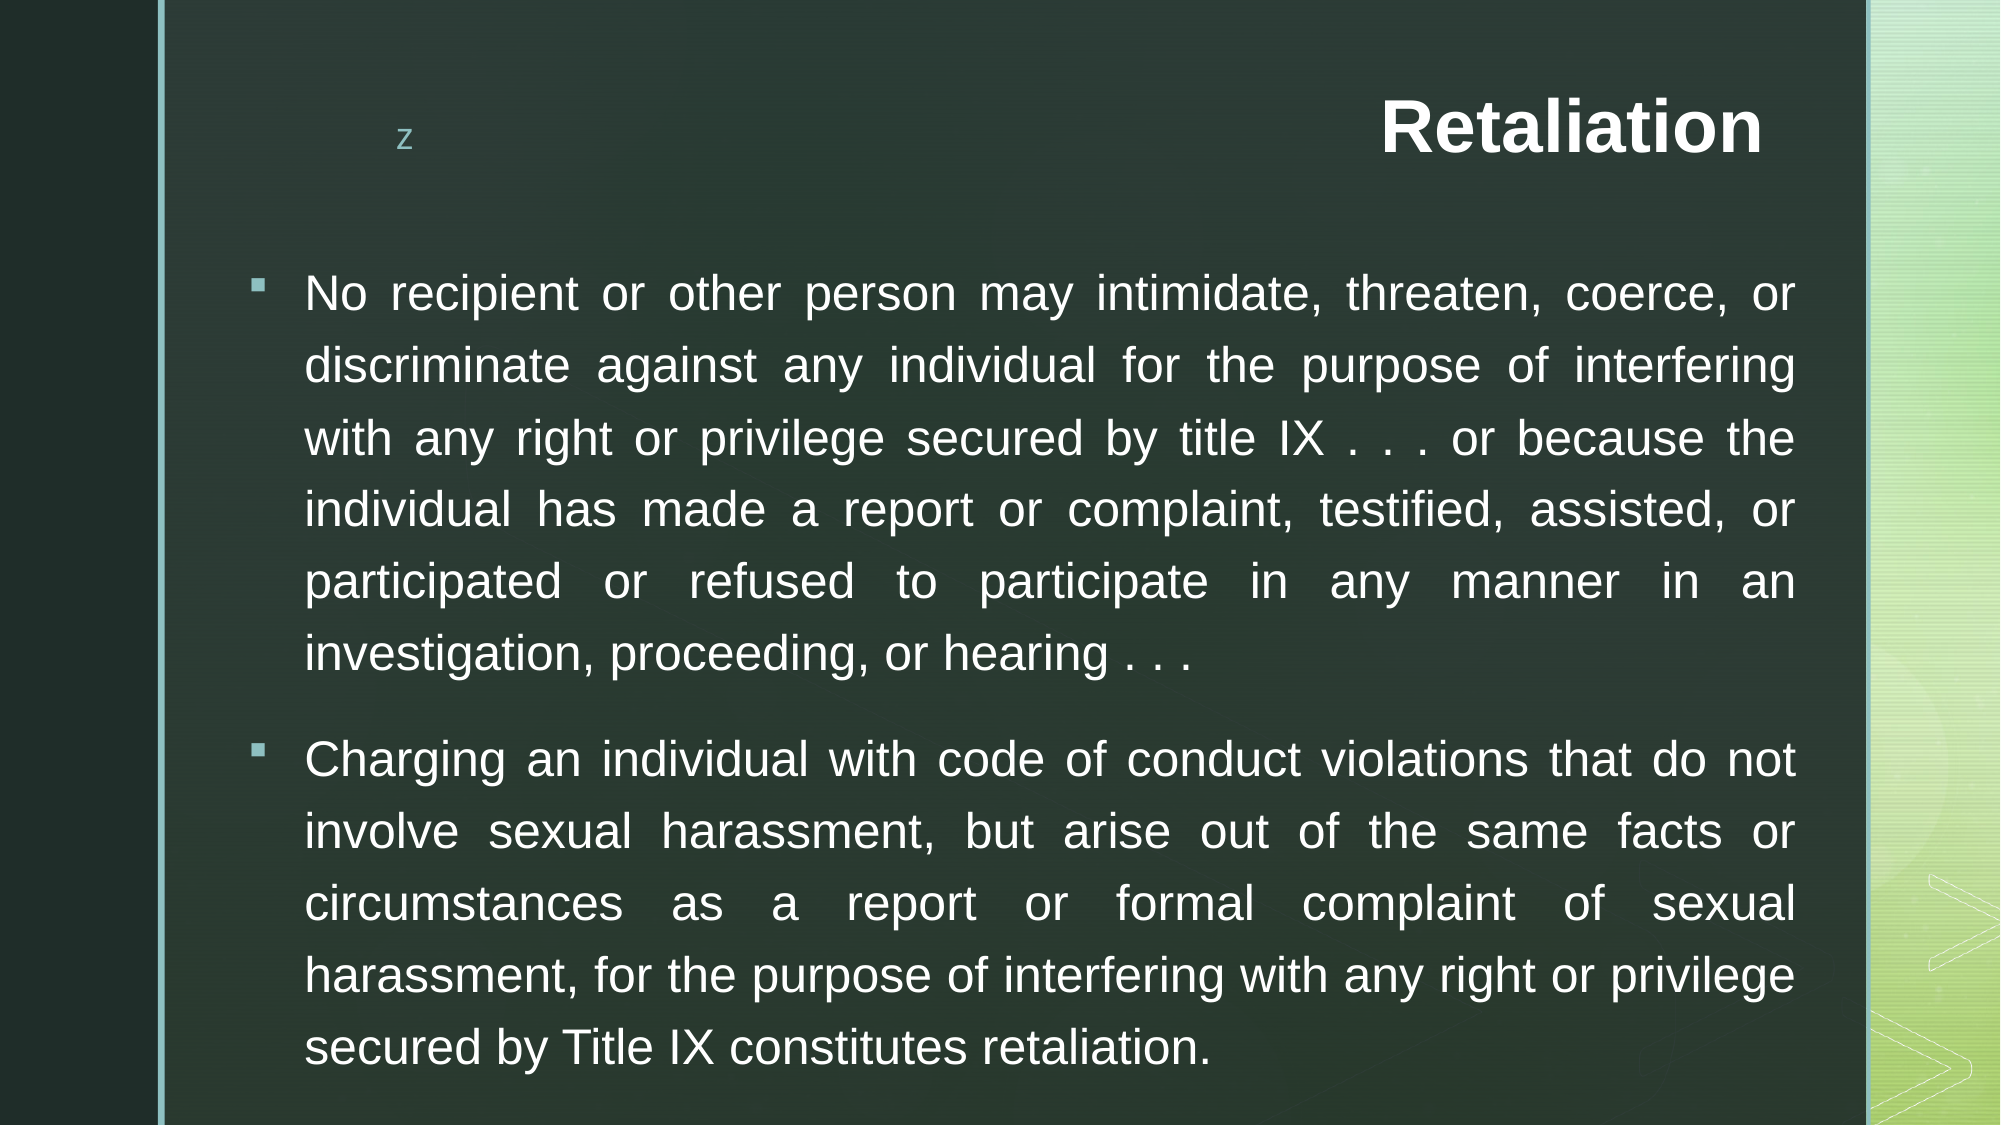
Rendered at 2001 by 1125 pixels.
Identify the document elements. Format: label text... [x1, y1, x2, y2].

picture [1871, 0, 2001, 1125]
list No recipient or other person may intimidate, threaten, coerce, or discriminate against any individual for the purpose of interfering with any right or privilege secured by title IX . . . or because the individual has made a report or complaint, testified, assisted, or participated or refused to participate in any manner in an investigation, proceeding, or hearing . . . Charging an individual with code of conduct violations that do not involve sexual harassment, but arise out of the same facts or circumstances as a report or formal complaint of sexual harassment, for the purpose of interfering with any right or privilege secured by Title IX constitutes retaliation. [232, 241, 1813, 1125]
title Retaliation [473, 80, 1780, 184]
